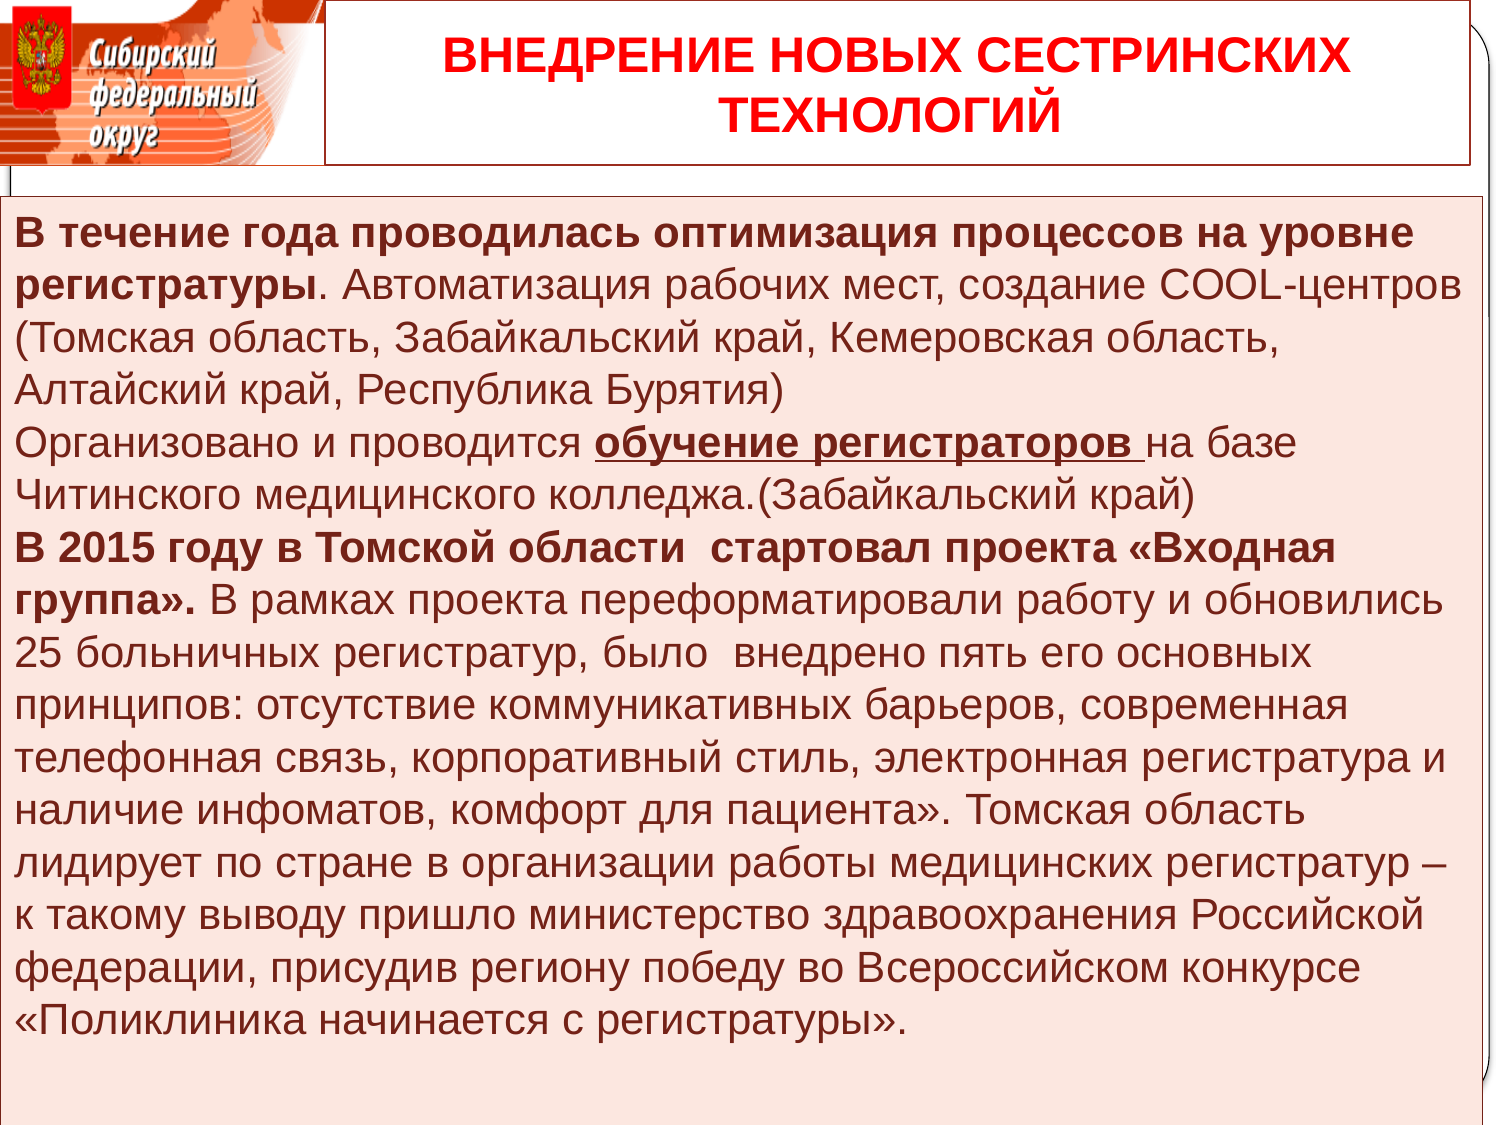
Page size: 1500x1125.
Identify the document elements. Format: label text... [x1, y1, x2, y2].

text_box ВНЕДРЕНИЕ НОВЫХ СЕСТРИНСКИХ ТЕХНОЛОГИЙ [330, 0, 1471, 166]
text_box В течение года проводилась оптимизация процессов на уровне регистратуры. Автоматизация рабочих мест, создание COОL-центров (Томская область, Забайкальский край, Кемеровская область, Алтайский край, Республика Бурятия) Организовано и проводится обучение регистраторов на базе Читинского медицинского колледжа.(Забайкальский край) В 2015 году в Томской области стартовал проекта «Входная группа». В рамках проекта переформатировали работу и обновились 25 больничных регистратур, было внедрено пять его основных принципов: отсутствие коммуникативных барьеров, современная телефонная связь, корпоративный стиль, электронная регистратура и наличие инфоматов, комфорт для пациента». Томская область лидирует по стране в организации работы медицинских регистратур – к такому выводу пришло министерство здравоохранения Российской федерации, присудив региону победу во Всероссийском конкурсе «Поликлиника начинается с регистратуры». [0, 196, 1483, 1125]
picture [0, 0, 325, 166]
